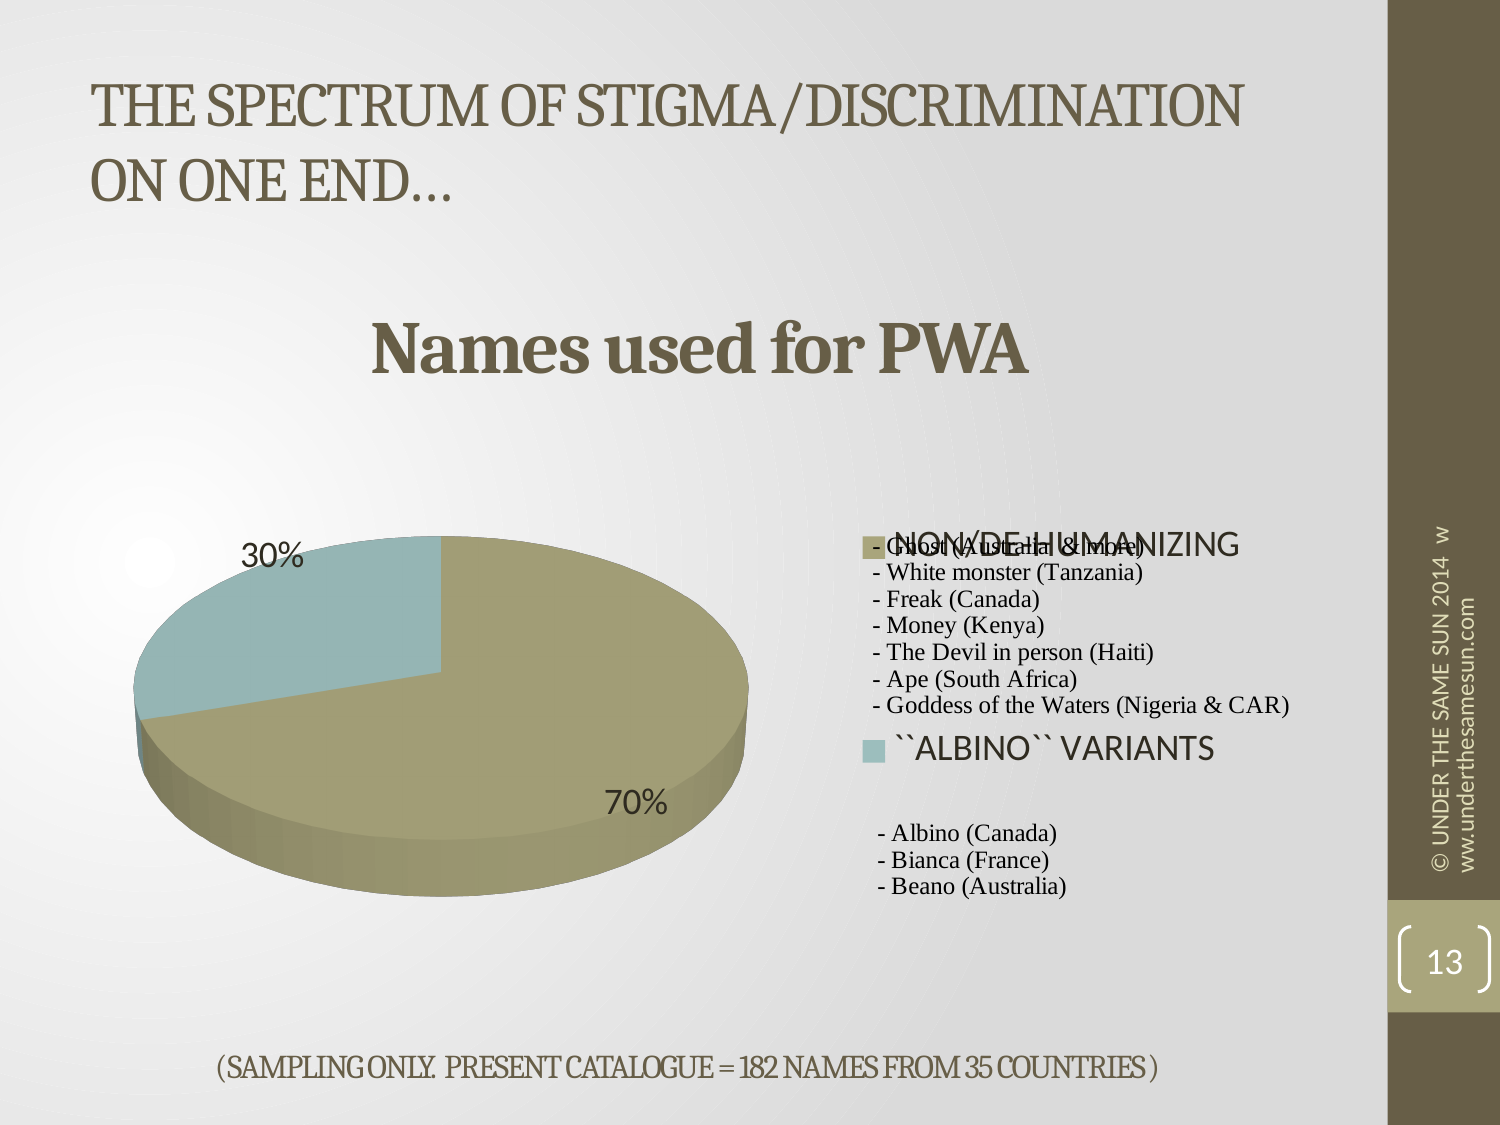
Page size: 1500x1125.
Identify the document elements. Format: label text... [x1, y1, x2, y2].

chart [69, 361, 1321, 1125]
title Names used for PWA [75, 249, 1325, 357]
slide_number 13 [1397, 925, 1492, 994]
text_box THE SPECTRUM OF STIGMA/DISCRIMINATION ON ONE END… [75, 45, 1325, 233]
footer © UNDER THE SAME SUN 2014 www.underthesamesun.com [1408, 500, 1469, 889]
